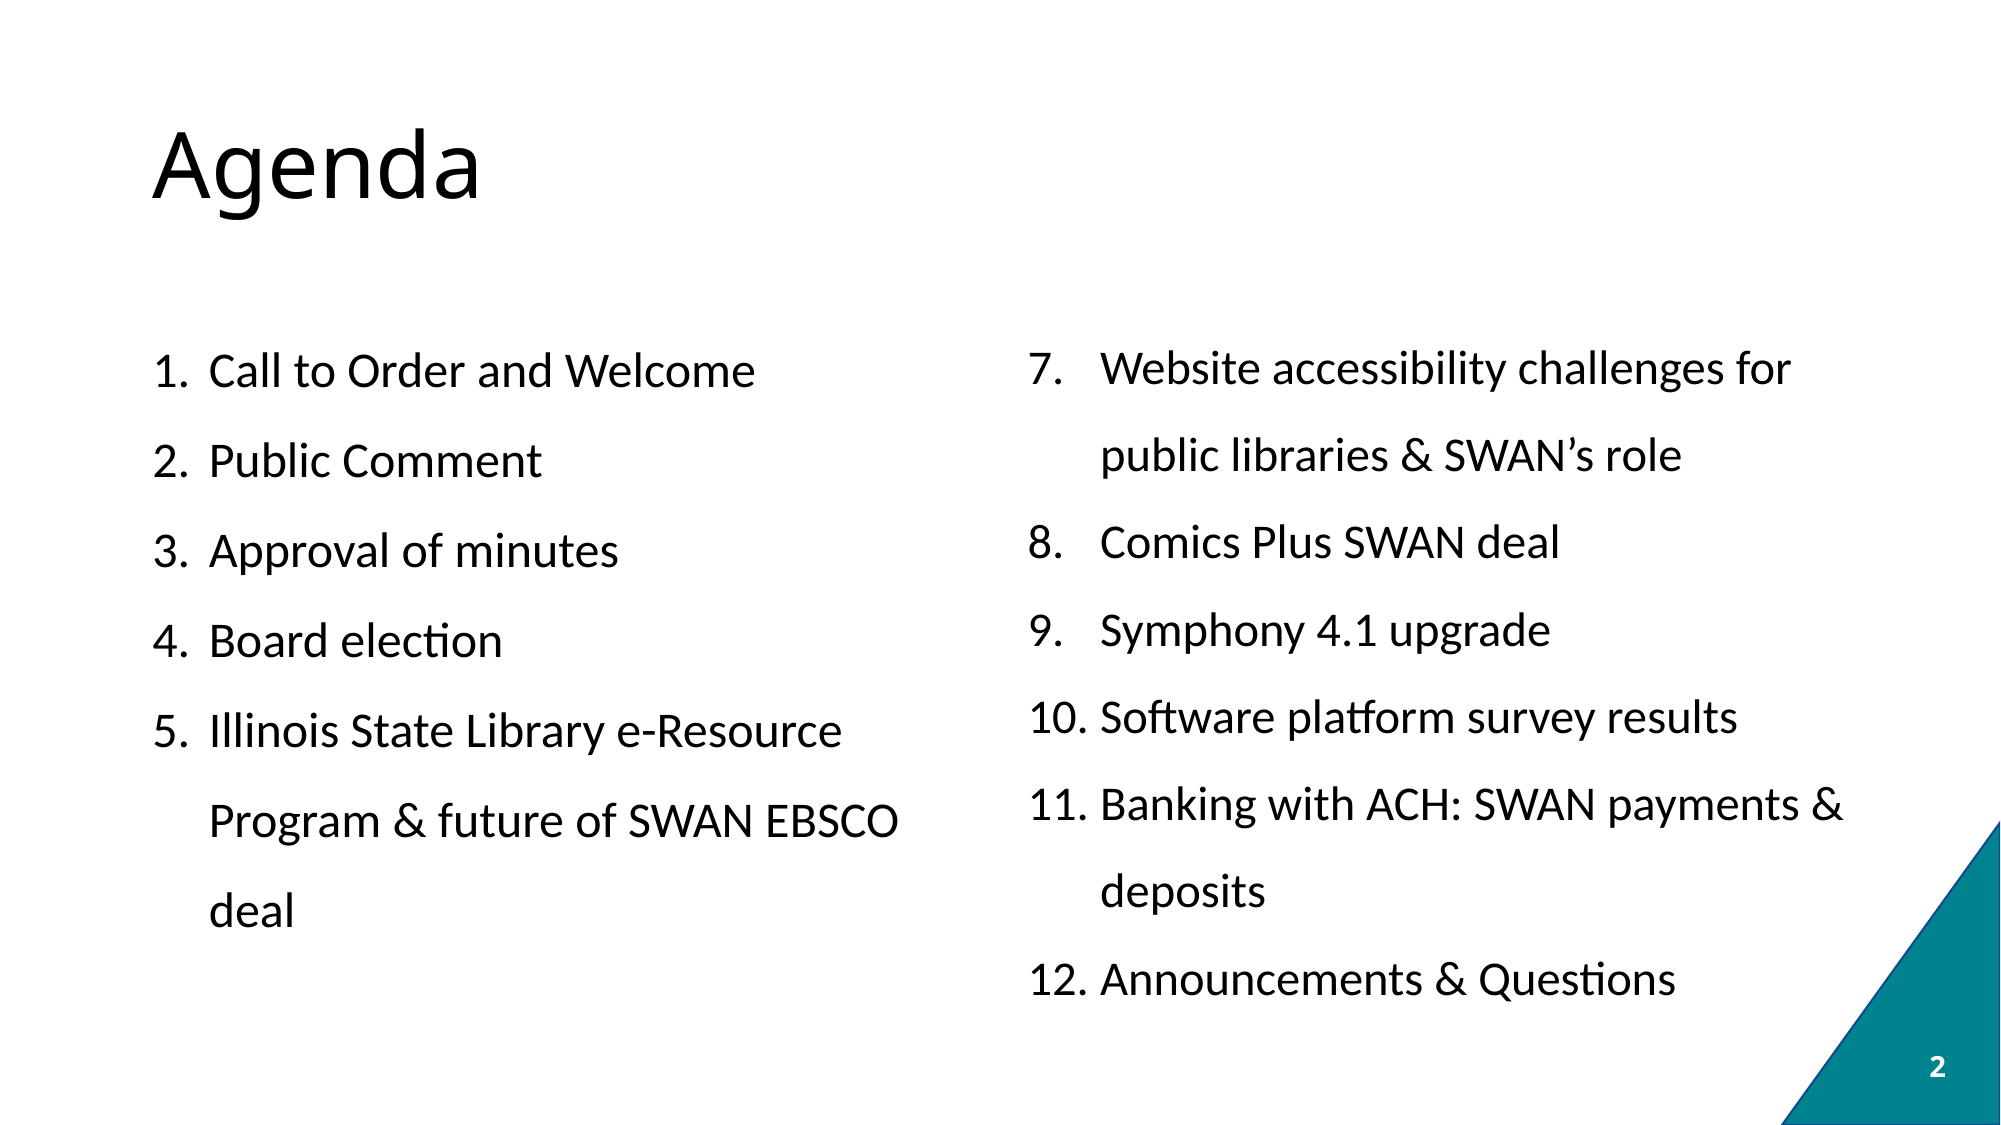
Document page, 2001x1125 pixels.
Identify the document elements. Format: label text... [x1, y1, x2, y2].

list Call to Order and Welcome Public Comment Approval of minutes Board election Illinois State Library e-Resource Program & future of SWAN EBSCO deal [137, 299, 988, 1014]
title Agenda [137, 59, 1863, 278]
list Website accessibility challenges for public libraries & SWAN’s role Comics Plus SWAN deal Symphony 4.1 upgrade Software platform survey results Banking with ACH: SWAN payments & deposits Announcements & Questions [1012, 299, 1863, 1014]
slide_number 2 [1894, 1038, 1982, 1099]
